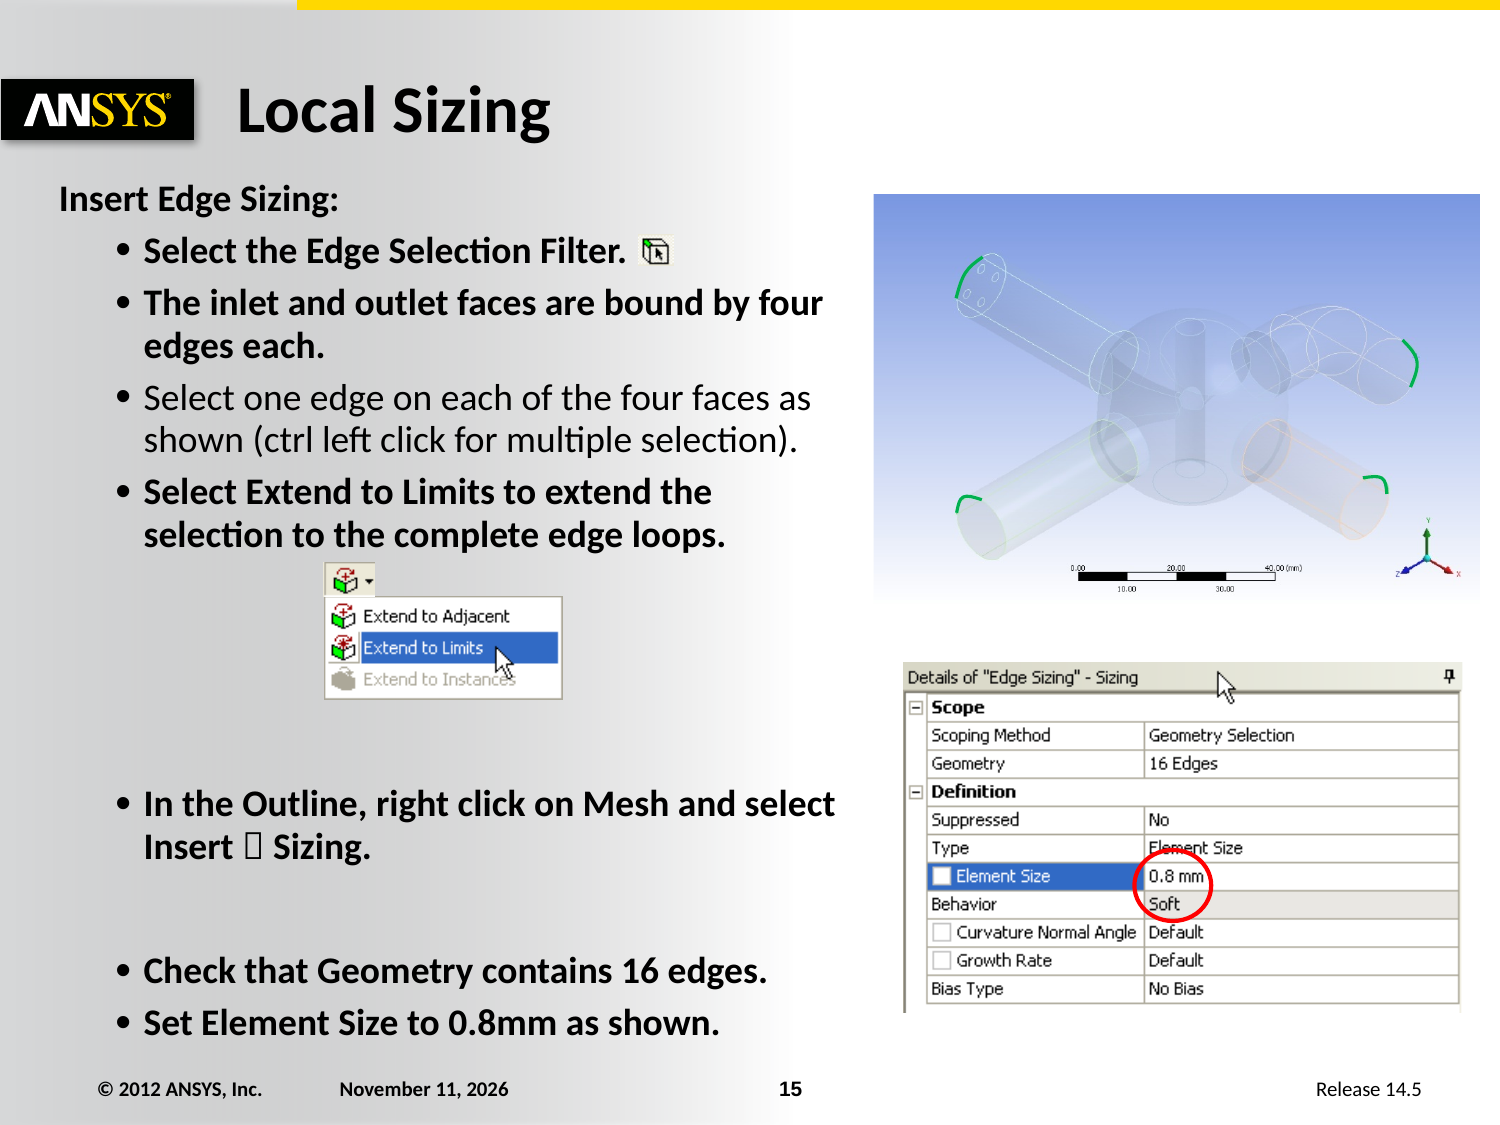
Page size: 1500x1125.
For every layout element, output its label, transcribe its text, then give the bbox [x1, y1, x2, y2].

picture [902, 661, 1463, 1013]
picture [638, 234, 674, 267]
list Insert Edge Sizing: Select the Edge Selection Filter. The inlet and outlet faces are bound by four edges each. Select one edge on each of the four faces as shown (ctrl left click for multiple selection). Select Extend to Limits to extend the selection to the complete edge loops. In the Outline, right click on Mesh and select Insert  Sizing. Check that Geometry contains 16 edges. Set Element Size to 0.8mm as shown. [58, 176, 862, 1089]
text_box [873, 194, 1481, 607]
title Local Sizing [237, 74, 1407, 176]
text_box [323, 562, 563, 701]
